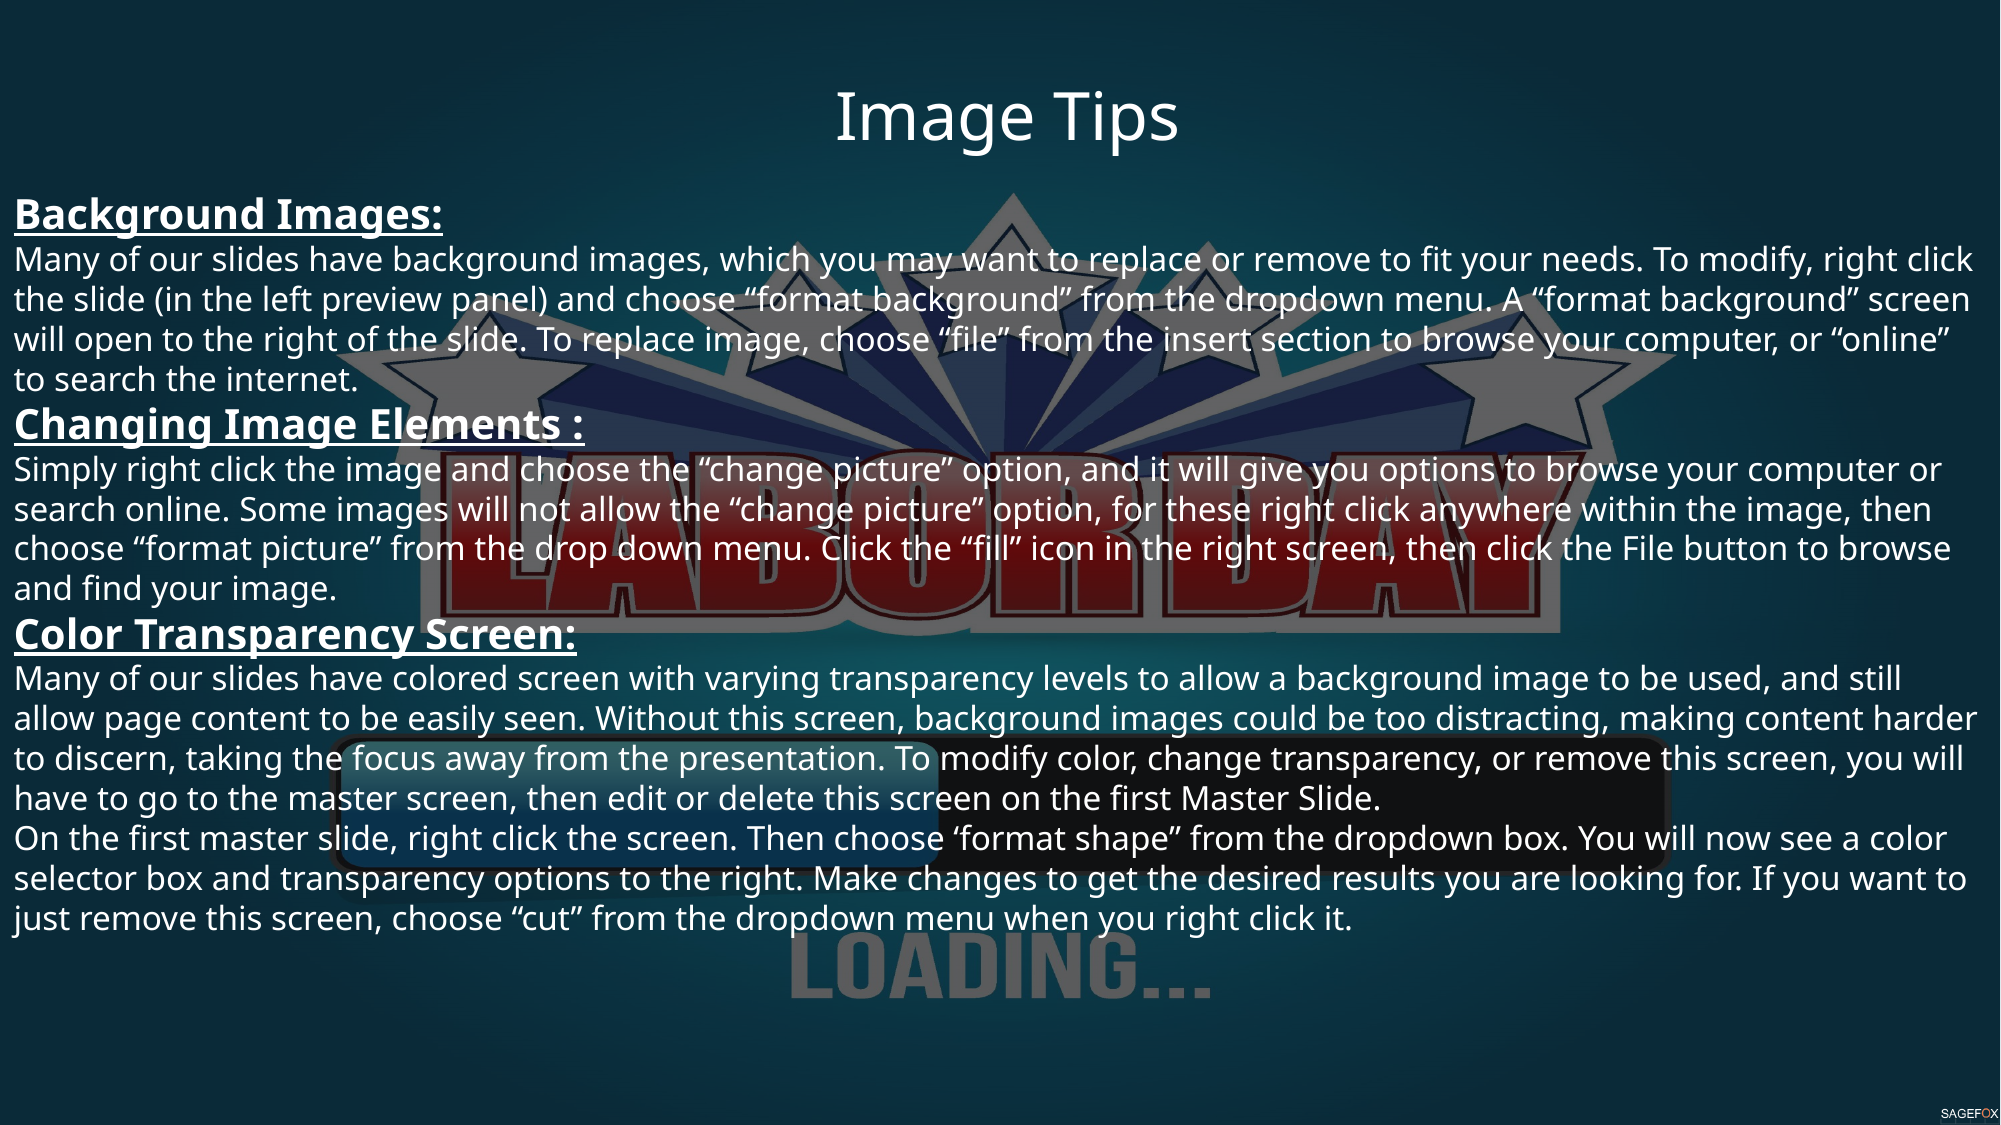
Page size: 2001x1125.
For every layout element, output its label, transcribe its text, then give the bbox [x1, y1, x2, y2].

text_box Background Images: Many of our slides have background images, which you may want to replace or remove to fit your needs. To modify, right click the slide (in the left preview panel) and choose “format background” from the dropdown menu. A “format background” screen will open to the right of the slide. To replace image, choose “file” from the insert section to browse your computer, or “online” to search the internet. Changing Image Elements : Simply right click the image and choose the “change picture” option, and it will give you options to browse your computer or search online. Some images will not allow the “change picture” option, for these right click anywhere within the image, then choose “format picture” from the drop down menu. Click the “fill” icon in the right screen, then click the File button to browse and find your image. Color Transparency Screen: Many of our slides have colored screen with varying transparency levels to allow a background image to be used, and still allow page content to be easily seen. Without this screen, background images could be too distracting, making content harder to discern, taking the focus away from the presentation. To modify color, change transparency, or remove this screen, you will have to go to the master screen, then edit or delete this screen on the first Master Slide. On the first master slide, right click the screen. Then choose ‘format shape” from the dropdown box. You will now see a color selector box and transparency options to the right. Make changes to get the desired results you are looking for. If you want to just remove this screen, choose “cut” from the dropdown menu when you right click it. [0, 0, 2000, 1125]
title Image Tips [597, 59, 1420, 177]
